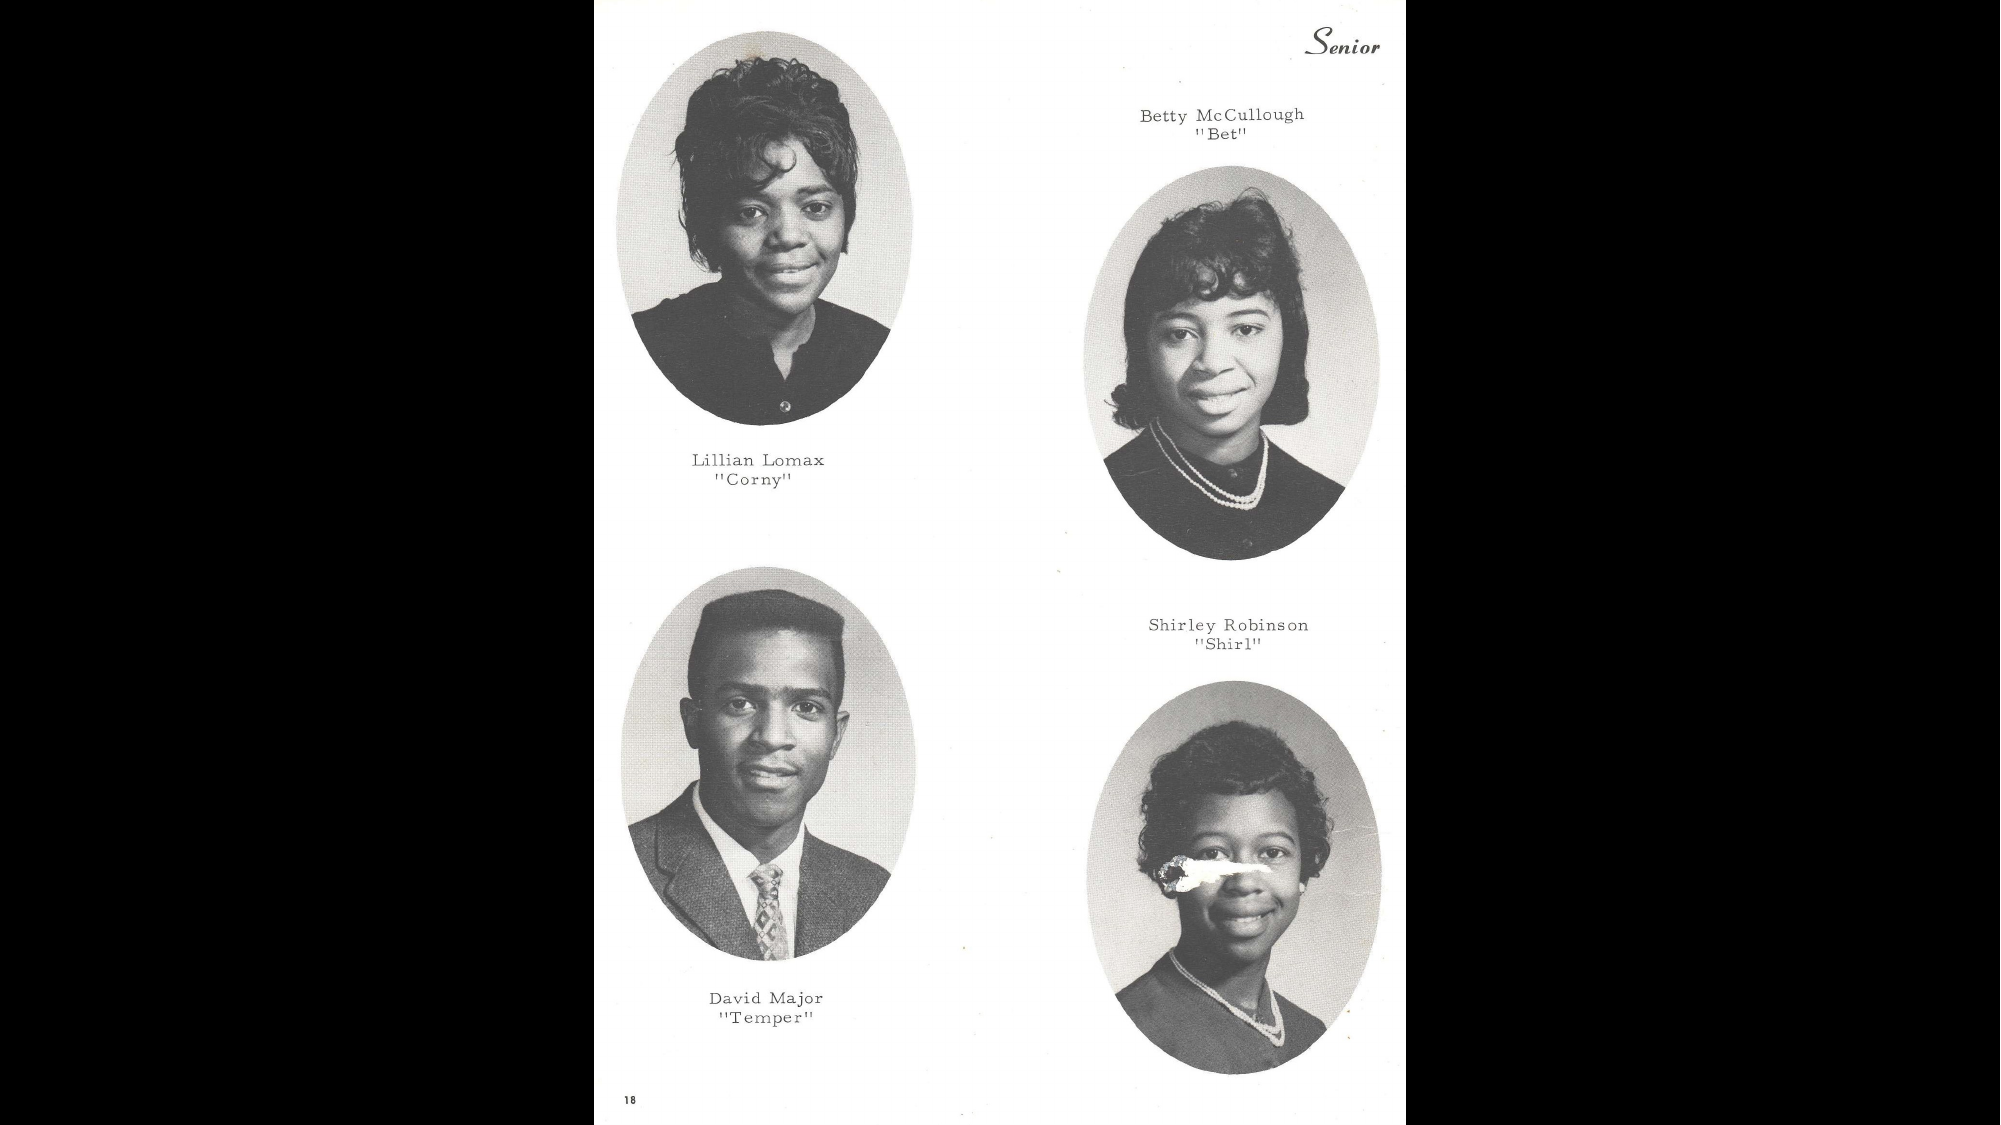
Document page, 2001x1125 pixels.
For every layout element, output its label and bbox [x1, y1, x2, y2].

picture [594, 0, 1406, 1125]
